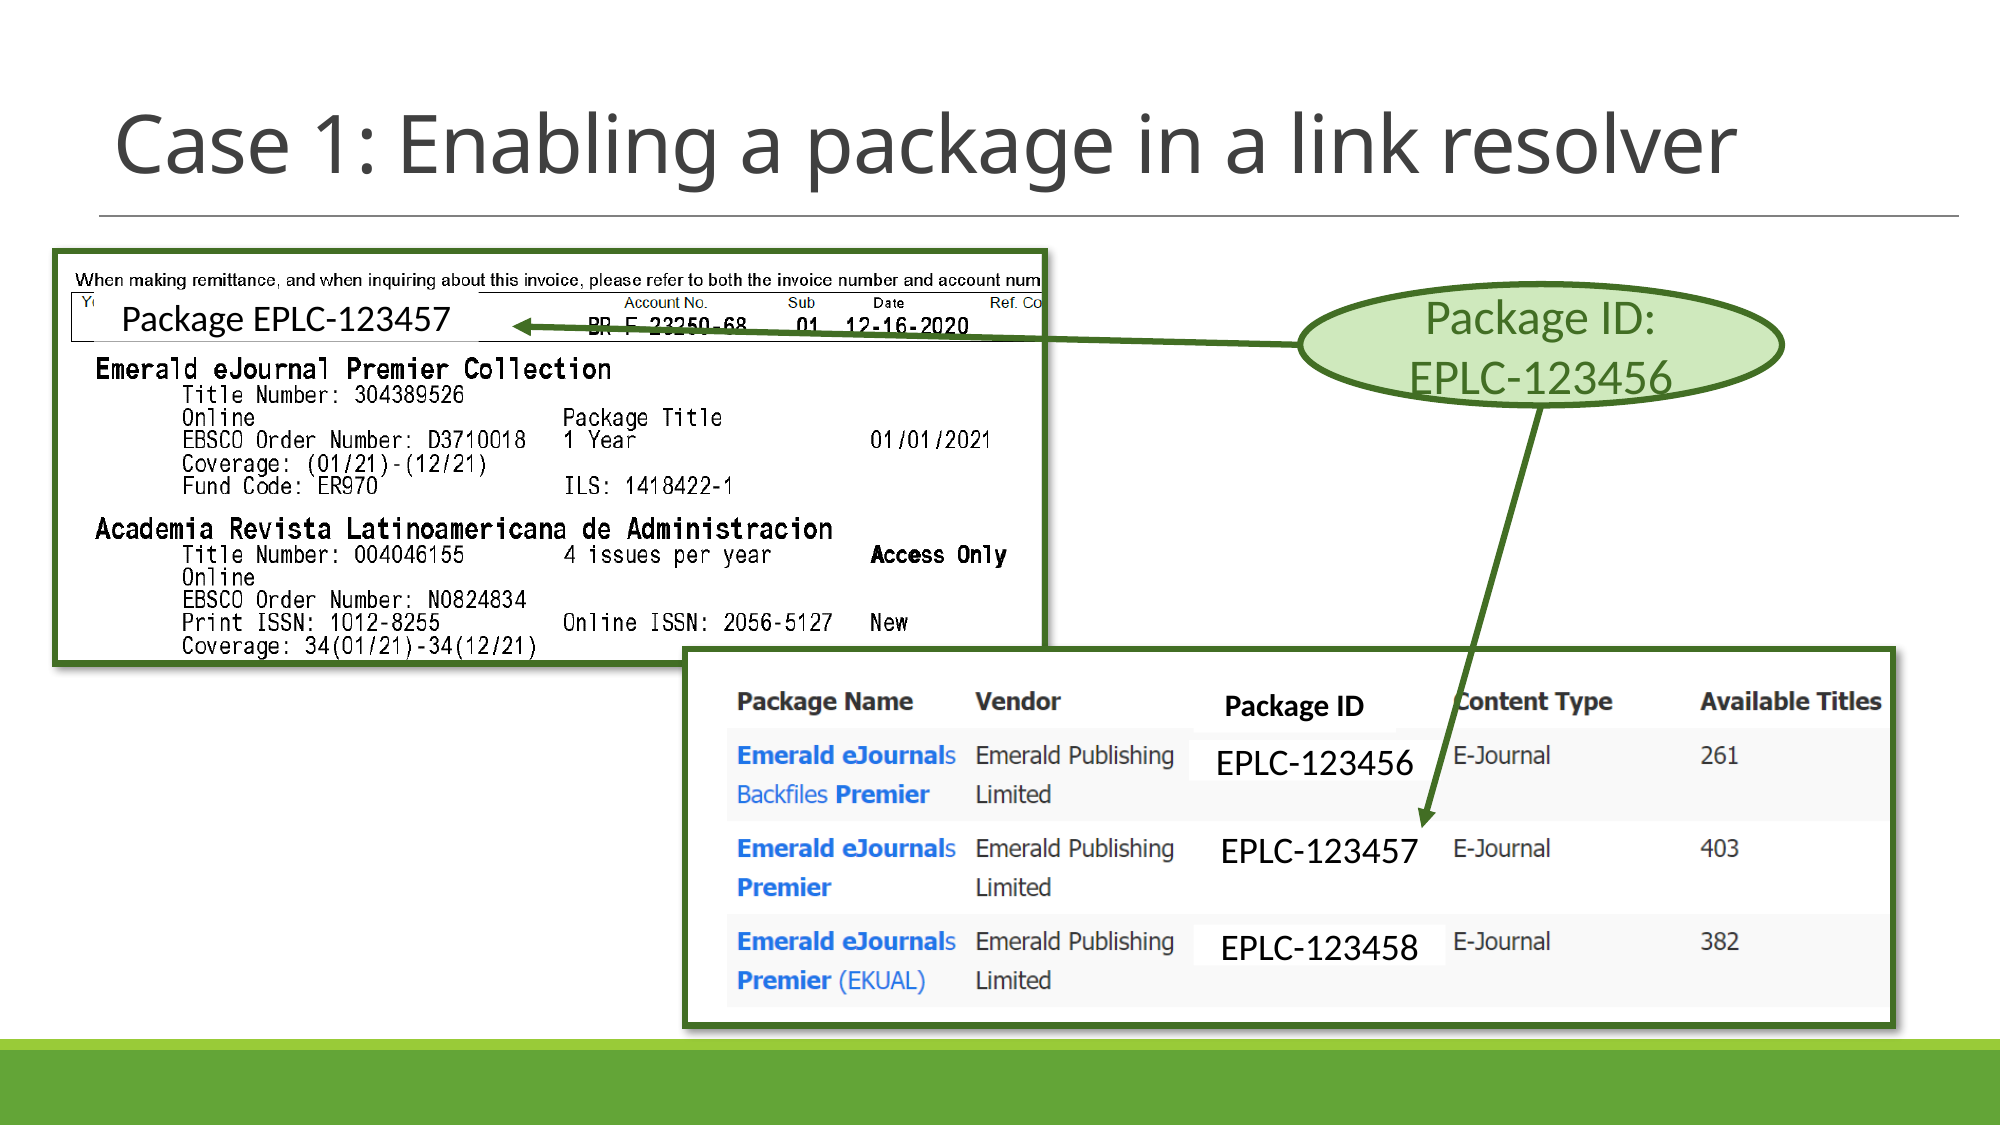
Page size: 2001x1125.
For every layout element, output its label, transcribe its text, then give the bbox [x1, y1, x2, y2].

title Case 1: Enabling a package in a link resolver [98, 47, 1959, 198]
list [57, 253, 1043, 661]
text_box Package ID: EPLC-123456 [1301, 282, 1784, 407]
picture [687, 651, 1891, 1023]
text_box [511, 325, 1301, 346]
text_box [1421, 404, 1542, 829]
